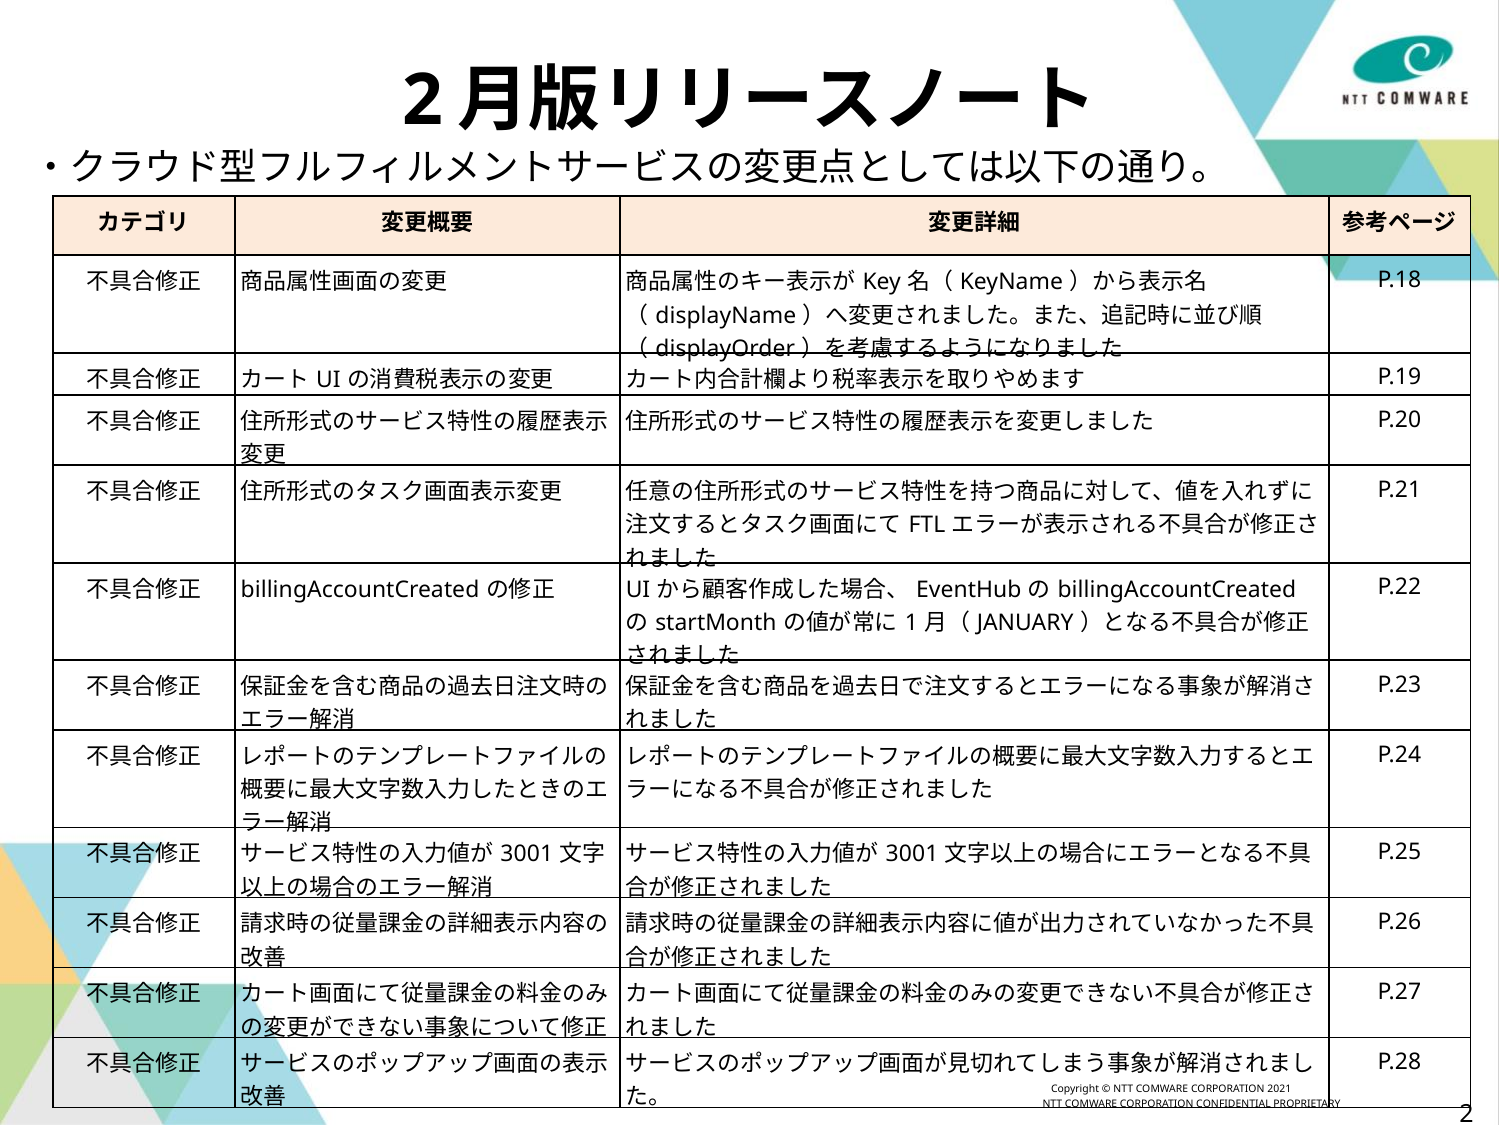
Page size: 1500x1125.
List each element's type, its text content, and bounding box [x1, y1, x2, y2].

table_cell 不具合修正 [54, 731, 234, 827]
table_header 変更詳細 [621, 197, 1328, 254]
table_cell P.18 [1330, 256, 1470, 352]
table_cell 請求時の従量課金の詳細表示内容に値が出力されていなかった不具合が修正されました [621, 898, 1328, 967]
table_cell 不具合修正 [54, 466, 234, 562]
table_cell 住所形式のサービス特性の履歴表示を変更しました [621, 396, 1328, 464]
title 2月版リリースノート [75, 45, 1425, 147]
table_cell 住所形式のサービス特性の履歴表示変更 [236, 396, 619, 464]
table_cell 商品属性画面の変更 [236, 256, 619, 352]
table_cell P.22 [1330, 564, 1470, 659]
table_cell サービス特性の入力値が3001文字以上の場合のエラー解消 [236, 828, 619, 897]
table_header カテゴリ [54, 197, 234, 254]
table_cell UIから顧客作成した場合、EventHubのbillingAccountCreatedのstartMonthの値が常に1月（JANUARY）となる不具合が修正されました [621, 564, 1328, 659]
table_cell P.24 [1330, 731, 1470, 827]
table_cell 任意の住所形式のサービス特性を持つ商品に対して、値を入れずに注文するとタスク画面にてFTLエラーが表示される不具合が修正されました [621, 466, 1328, 562]
table_cell 保証金を含む商品を過去日で注文するとエラーになる事象が解消されました [621, 661, 1328, 729]
table_cell billingAccountCreatedの修正 [236, 564, 619, 659]
table_cell カートUIの消費税表示の変更 [236, 354, 619, 394]
table_cell 不具合修正 [54, 828, 234, 897]
table_cell P.19 [1330, 354, 1470, 394]
table_cell P.21 [1330, 466, 1470, 562]
table_cell 不具合修正 [54, 564, 234, 659]
table_cell 不具合修正 [54, 968, 234, 1037]
table_cell 不具合修正 [54, 898, 234, 967]
table_cell サービス特性の入力値が3001文字以上の場合にエラーとなる不具合が修正されました [621, 828, 1328, 897]
table_cell 不具合修正 [54, 354, 234, 394]
table_cell P.20 [1330, 396, 1470, 464]
table_header 参考ページ [1330, 197, 1470, 254]
table_cell P.28 [1330, 1038, 1470, 1107]
table_cell 保証金を含む商品の過去日注文時のエラー解消 [236, 661, 619, 729]
table_cell レポートのテンプレートファイルの概要に最大文字数入力したときのエラー解消 [236, 731, 619, 827]
table_cell P.23 [1330, 661, 1470, 729]
text_box ・クラウド型フルフィルメントサービスの変更点としては以下の通り。 [17, 135, 1270, 196]
table_cell P.25 [1330, 828, 1470, 897]
table_cell 不具合修正 [54, 256, 234, 352]
picture [0, 0, 1499, 1125]
table_cell 請求時の従量課金の詳細表示内容の改善 [236, 898, 619, 967]
table_header 変更概要 [236, 197, 619, 254]
table_cell レポートのテンプレートファイルの概要に最大文字数入力するとエラーになる不具合が修正されました [621, 731, 1328, 827]
table_cell 不具合修正 [54, 396, 234, 464]
table_cell 住所形式のタスク画面表示変更 [236, 466, 619, 562]
table_cell 不具合修正 [54, 1038, 234, 1107]
table_cell P.27 [1330, 968, 1470, 1037]
table_cell 商品属性のキー表示がKey名（KeyName）から表示名（displayName）へ変更されました。また、追記時に並び順（displayOrder）を考慮するようになりました [621, 256, 1328, 352]
table_cell カート内合計欄より税率表示を取りやめます [621, 354, 1328, 394]
table_cell カート画面にて従量課金の料金のみの変更できない不具合が修正されました [621, 968, 1328, 1037]
table_cell P.26 [1330, 898, 1470, 967]
table_cell サービスのポップアップ画面の表示改善 [236, 1038, 619, 1107]
table_cell サービスのポップアップ画面が見切れてしまう事象が解消されました。 [621, 1038, 1328, 1107]
table_cell 不具合修正 [54, 661, 234, 729]
table_cell カート画面にて従量課金の料金のみの変更ができない事象について修正 [236, 968, 619, 1037]
